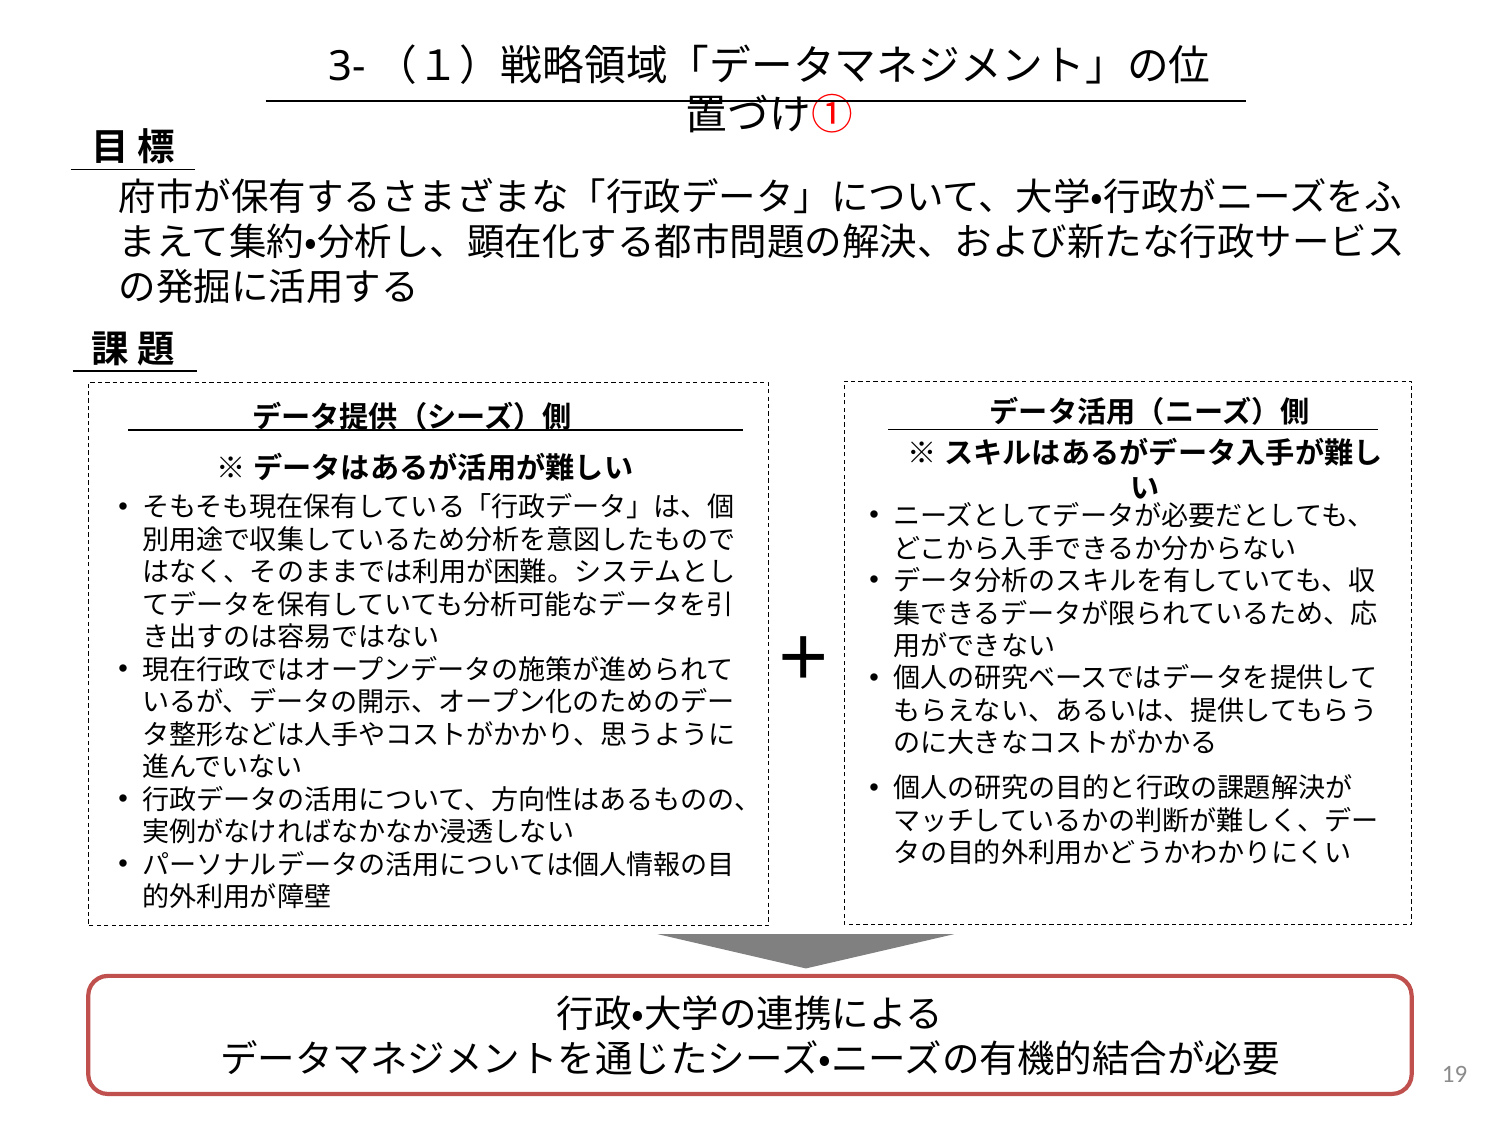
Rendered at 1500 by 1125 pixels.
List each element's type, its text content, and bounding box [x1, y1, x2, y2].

text_box 3-（１）戦略領域「データマネジメント」の位置づけ① [292, 30, 1247, 100]
text_box ※スキルはあるがデータ入手が難しい [893, 434, 1397, 505]
text_box 課 題 [76, 317, 231, 378]
text_box 行政・大学の連携による データマネジメントを通じたシーズ・ニーズの有機的結合が必要 [86, 973, 1414, 1097]
text_box ※データはあるが活用が難しい [192, 449, 658, 485]
text_box 府市が保有するさまざまな「行政データ」について、大学・行政がニーズをふまえて集約・分析し、顕在化する都市問題の解決、および新たな行政サービスの発掘に活用する [103, 166, 1434, 316]
slide_number 19 [1132, 1042, 1483, 1103]
text_box [86, 380, 770, 928]
text_box ＋ [760, 613, 832, 699]
text_box [655, 932, 957, 971]
text_box 3-（１）戦略領域「データマネジメント」の位置づけ① [292, 106, 1247, 146]
text_box 目 標 [76, 115, 231, 176]
text_box [842, 379, 1414, 926]
